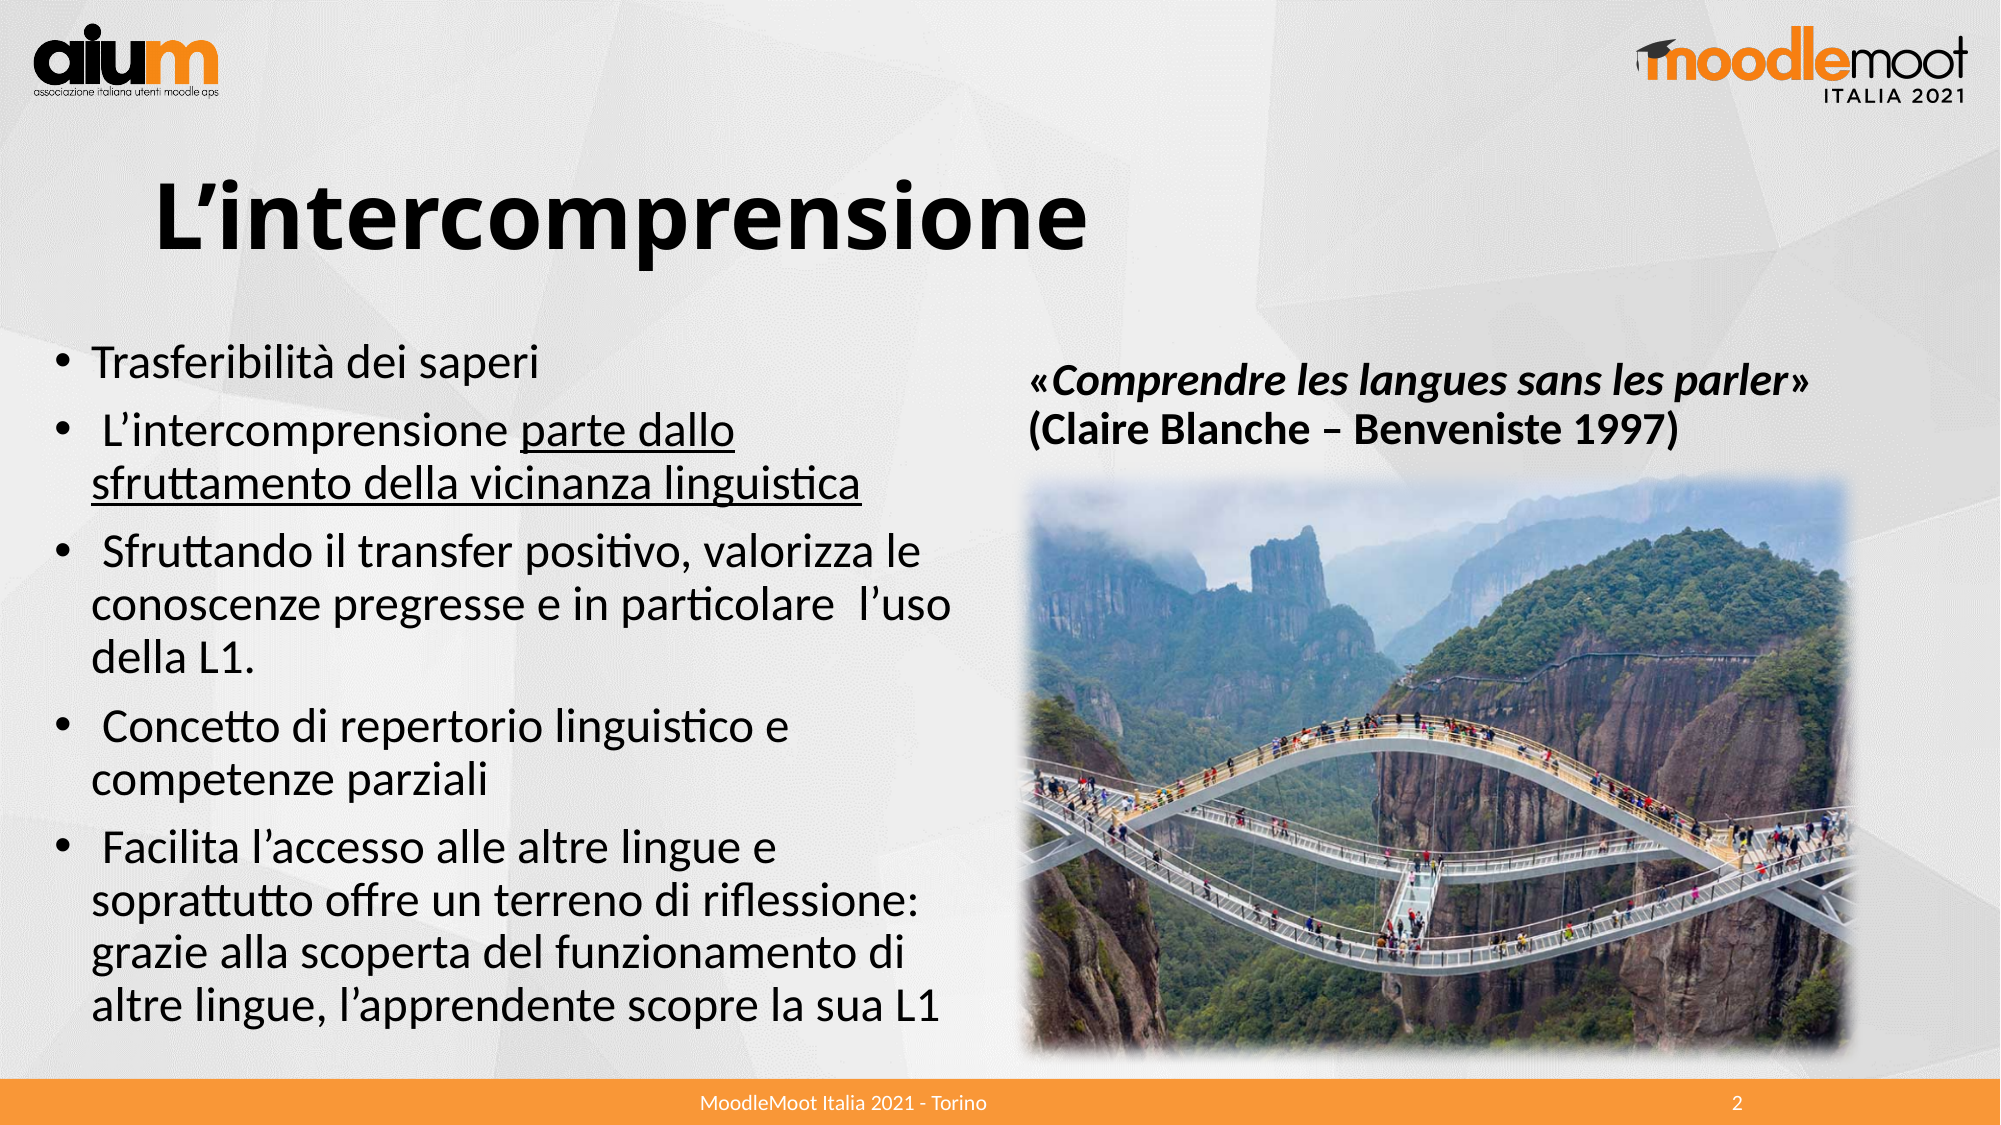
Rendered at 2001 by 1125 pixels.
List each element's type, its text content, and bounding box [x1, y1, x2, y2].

text_box «Comprendre les langues sans les parler» (Claire Blanche – Benveniste 1997) [1012, 327, 1863, 462]
picture [0, 0, 2001, 1125]
list Trasferibilità dei saperi L’intercomprensione parte dallo sfruttamento della vicinanza linguistica Sfruttando il transfer positivo, valorizza le conoscenze pregresse e in particolare l’uso della L1. Concetto di repertorio linguistico e competenze parziali Facilita l’accesso alle altre lingue e soprattutto offre un terreno di riflessione: grazie alla scoperta del funzionamento di altre lingue, l’apprendente scopre la sua L1 [39, 328, 984, 1067]
title L’intercomprensione [137, 111, 1863, 329]
